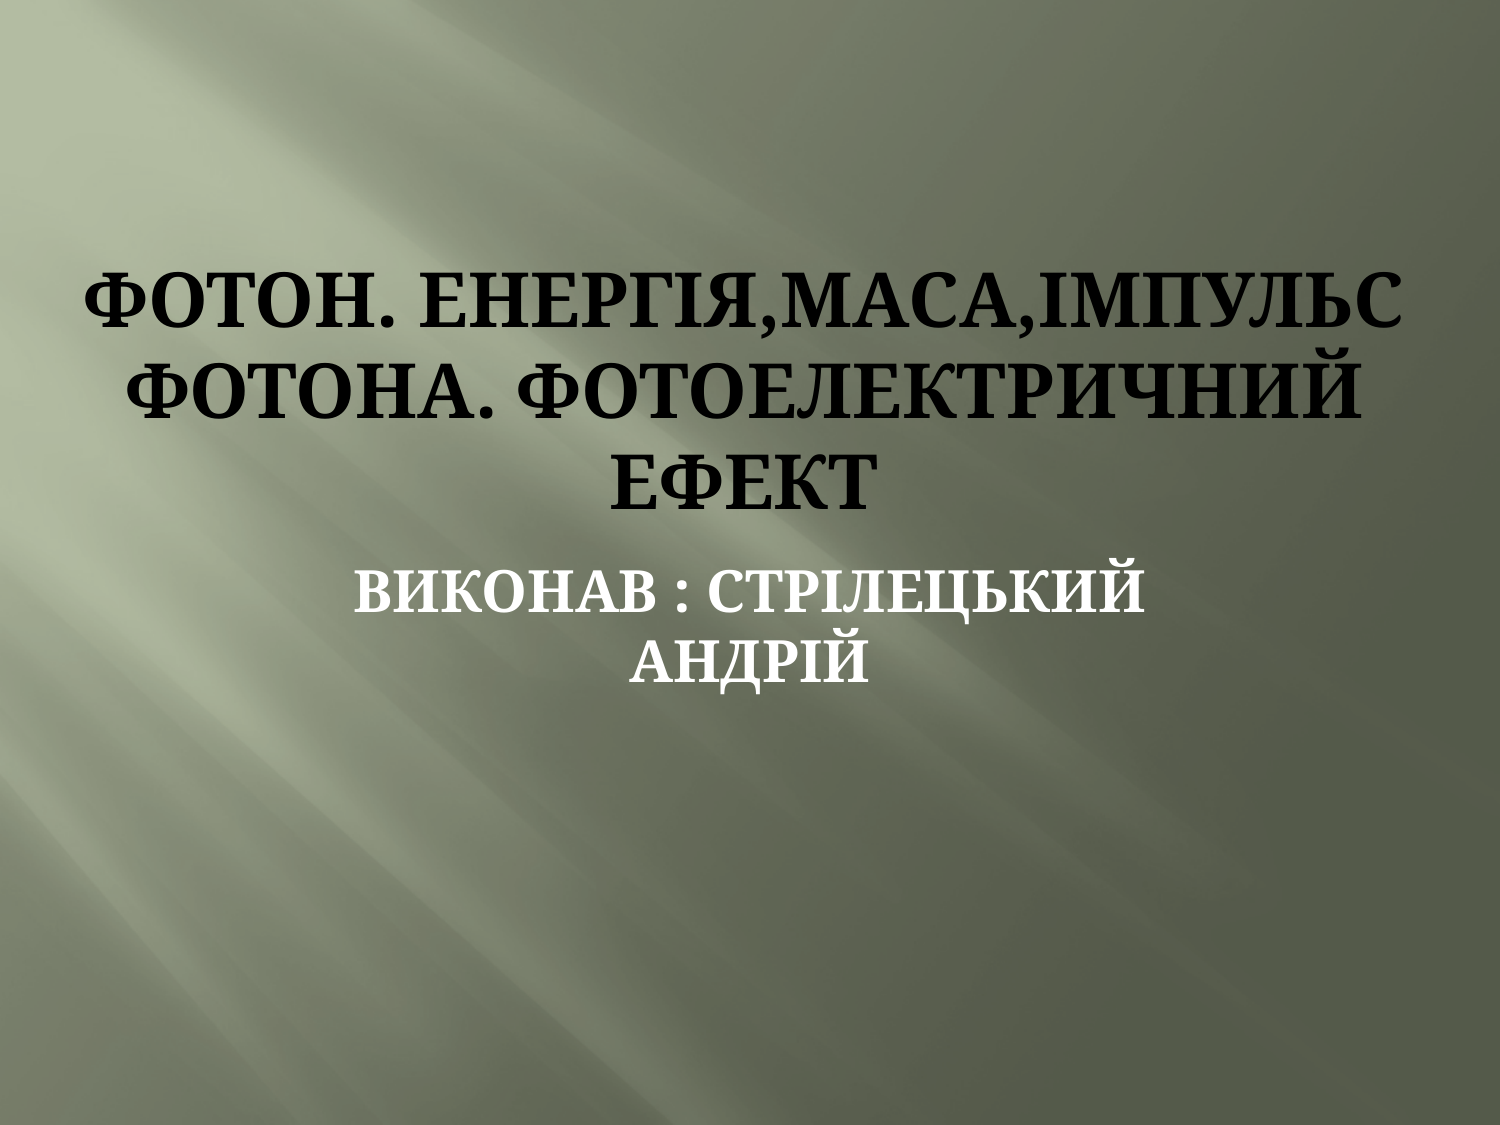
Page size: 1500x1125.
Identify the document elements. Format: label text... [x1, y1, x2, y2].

subtitle ВИКОНАВ : СТРІЛЕЦЬКИЙ АНДРІЙ [225, 546, 1275, 834]
title ФОТОН. ЕНЕРГІЯ,МАСА,ІМПУЛЬС ФОТОНА. ФОТОЕЛЕКТРИЧНИЙ ЕФЕКТ [69, 224, 1420, 525]
